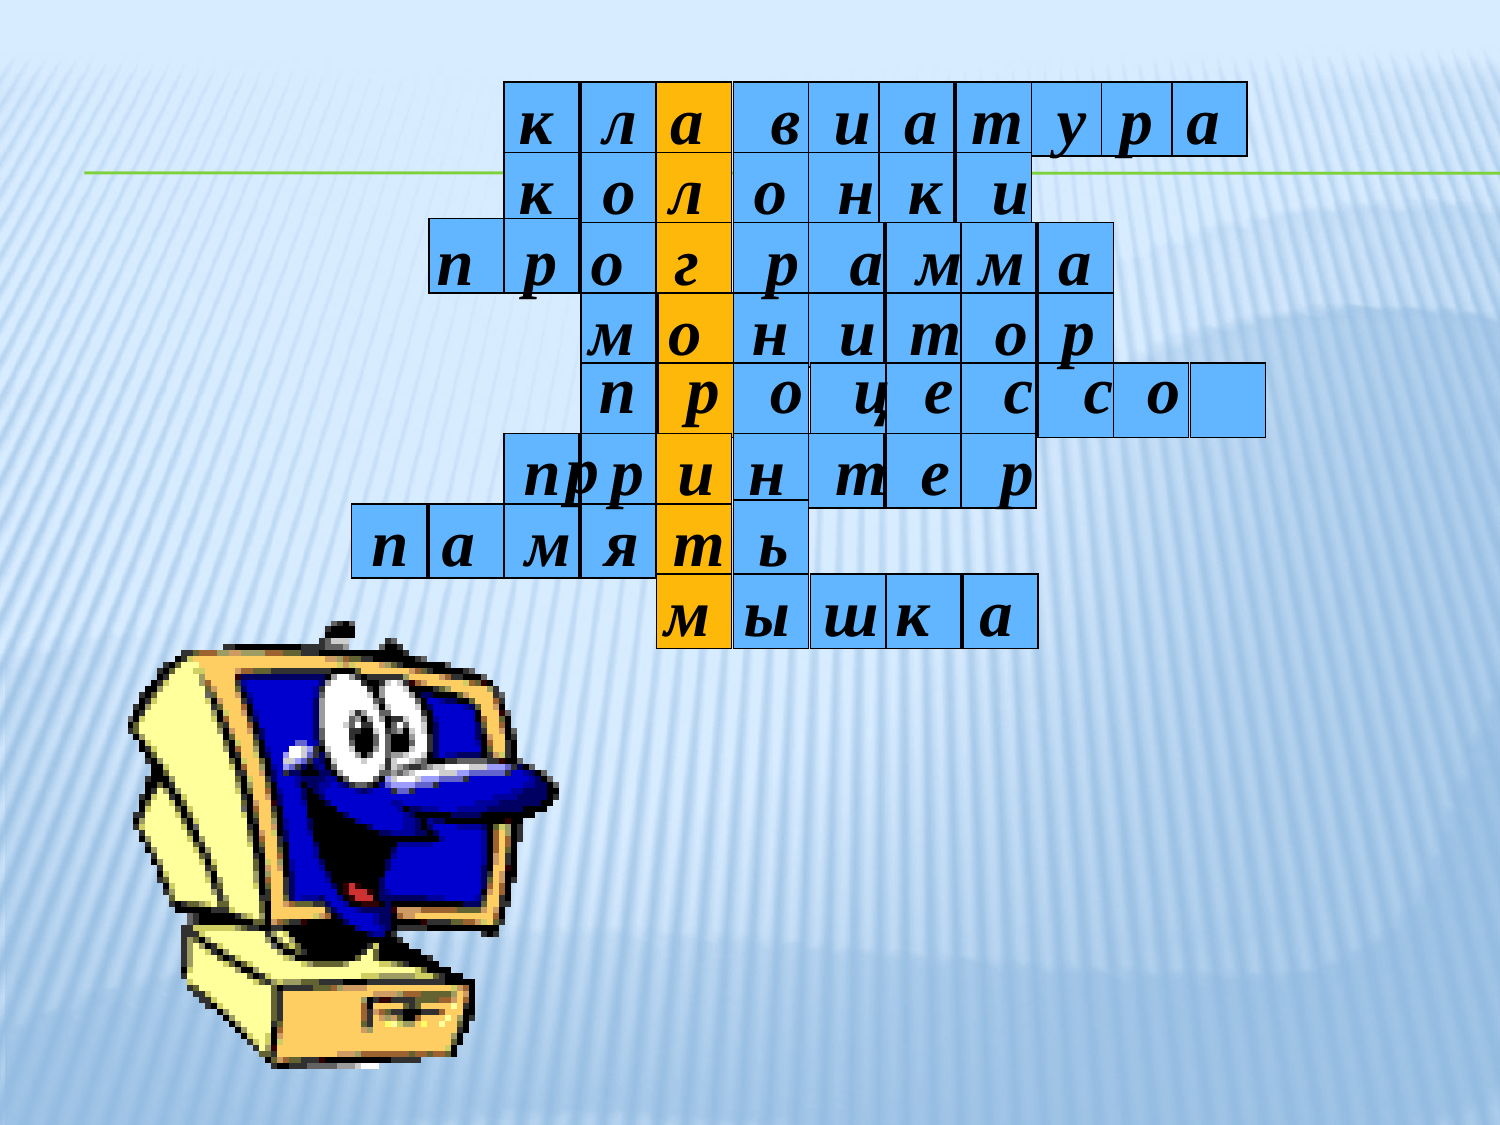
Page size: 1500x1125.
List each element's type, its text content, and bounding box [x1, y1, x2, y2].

text_box м ы ш к а [632, 562, 1149, 658]
picture [128, 620, 559, 1069]
text_box п р о г р а м м а [421, 210, 1161, 306]
text_box п р о ц е с с о р [550, 339, 1278, 515]
text_box м о н и т о р [574, 281, 1172, 376]
text_box п р и н т е р [492, 421, 1078, 517]
text_box п а м я т ь [339, 492, 832, 587]
text_box к л а в и а т у р а [503, 70, 1395, 165]
text_box к о л о н к и [503, 140, 1196, 236]
